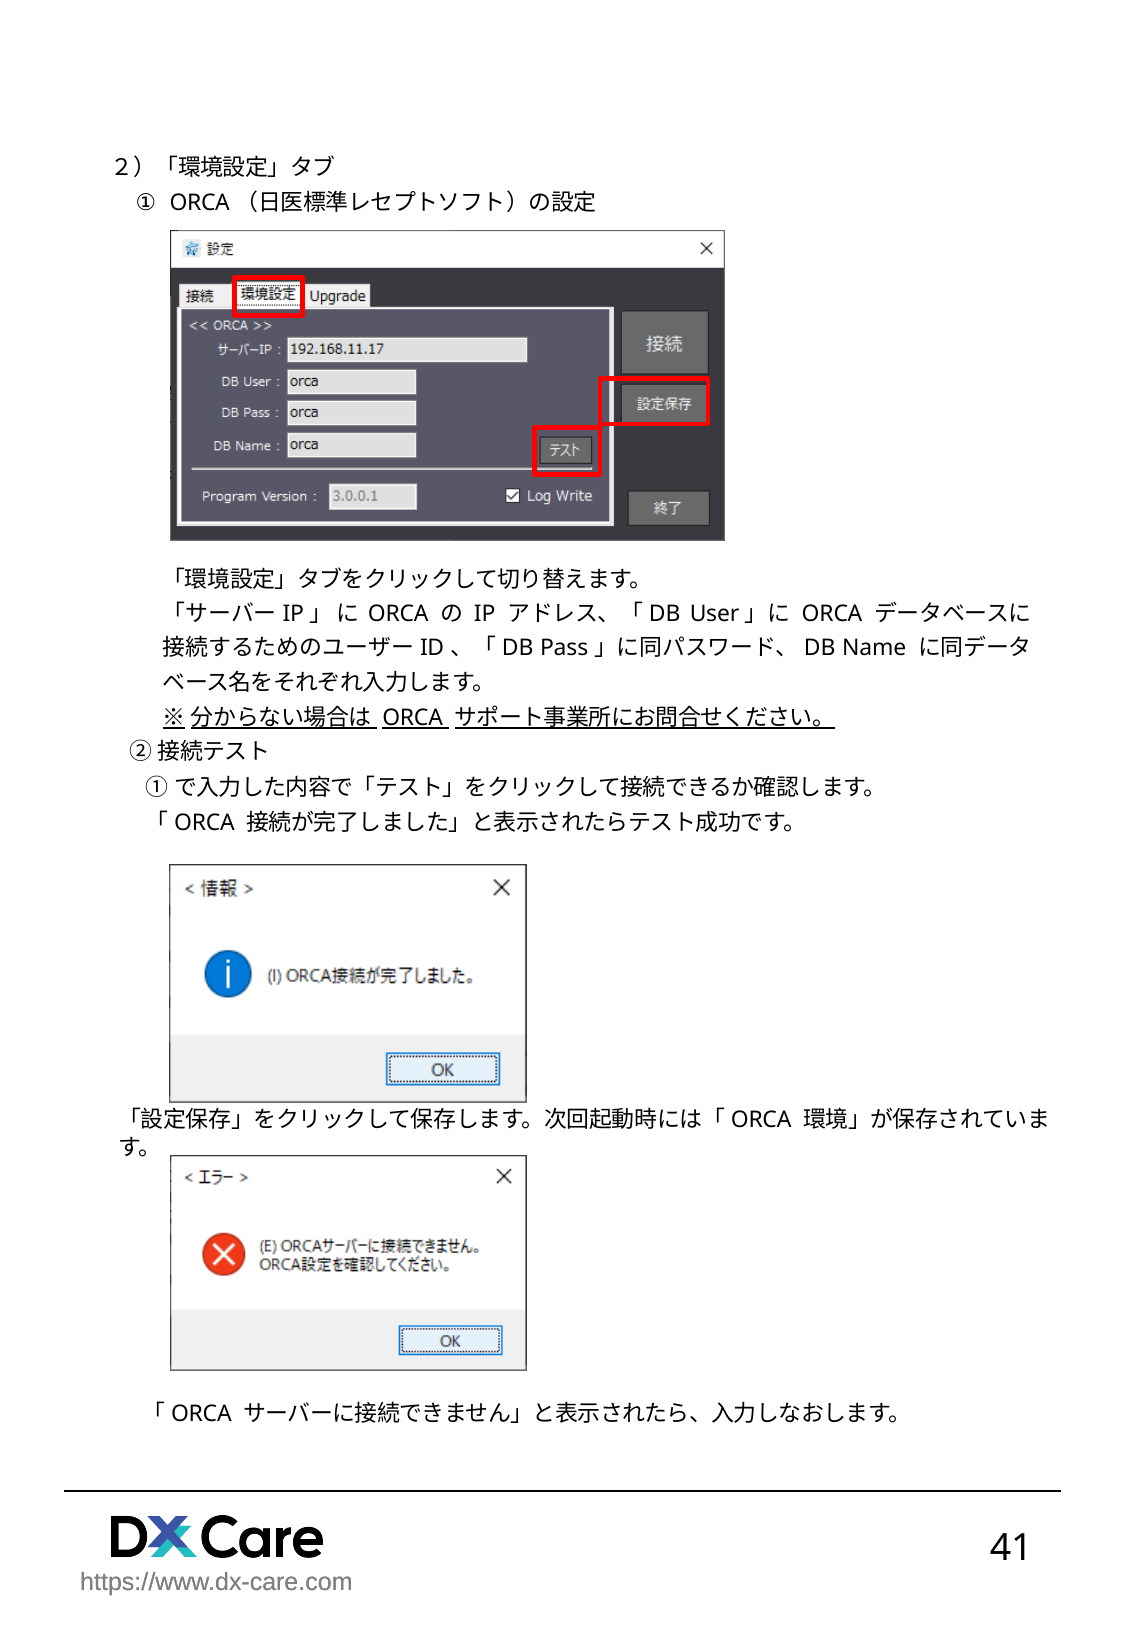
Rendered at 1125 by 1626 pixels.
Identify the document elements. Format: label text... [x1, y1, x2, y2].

text_box 「設定保存」をクリックして保存します。次回起動時には「ORCA 環境」が保存されています。 [116, 1102, 1060, 1160]
text_box 「ORCA サーバーに接続できません」と表示されたら、入力しなおします。 [140, 1396, 935, 1427]
picture [169, 1154, 528, 1372]
picture [111, 1515, 323, 1558]
text_box 「環境設定」タブをクリックして切り替えます。 「サーバーIP」にORCA の IP アドレス、「DB User」に ORCA データベースに接続するためのユーザーID、「DB Pass」に同パスワード、DB Name に同データベース名をそれぞれ入力します。 ※分からない場合は ORCA サポート事業所にお問合せください。 ②接続テスト ①で入力した内容で「テスト」をクリックして接続できるか確認します。 「ORCA 接続が完了しました」と表示されたらテスト成功です。 [127, 554, 1033, 835]
text_box ２）「環境設定」タブ ① ORCA（日医標準レセプトソフト）の設定 [108, 143, 646, 215]
slide_number 184 [794, 1515, 1048, 1602]
picture [168, 864, 528, 1103]
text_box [169, 230, 725, 541]
